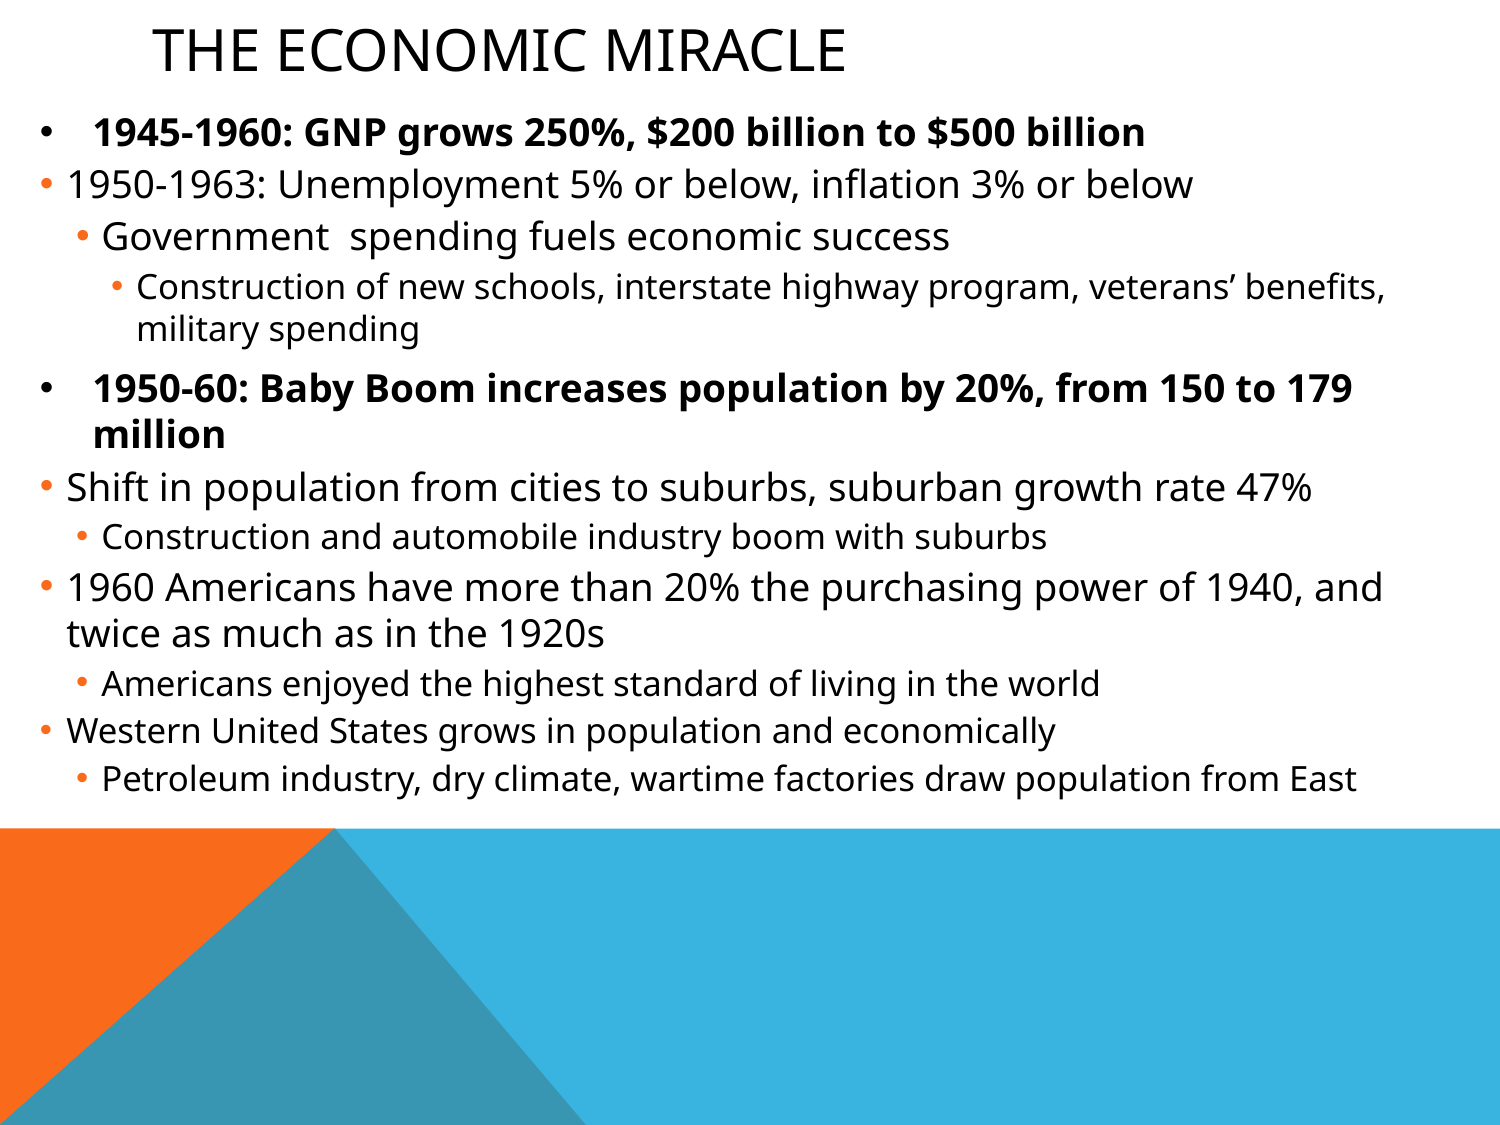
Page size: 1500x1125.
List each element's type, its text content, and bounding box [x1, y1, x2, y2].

title The Economic Miracle [137, 3, 1372, 94]
list 1945-1960: GNP grows 250%, $200 billion to $500 billion 1950-1963: Unemployment 5% or below, inflation 3% or below Government spending fuels economic success Construction of new schools, interstate highway program, veterans’ benefits, military spending 1950-60: Baby Boom increases population by 20%, from 150 to 179 million Shift in population from cities to suburbs, suburban growth rate 47% Construction and automobile industry boom with suburbs 1960 Americans have more than 20% the purchasing power of 1940, and twice as much as in the 1920s Americans enjoyed the highest standard of living in the world Western United States grows in population and economically Petroleum industry, dry climate, wartime factories draw population from East [24, 99, 1488, 813]
